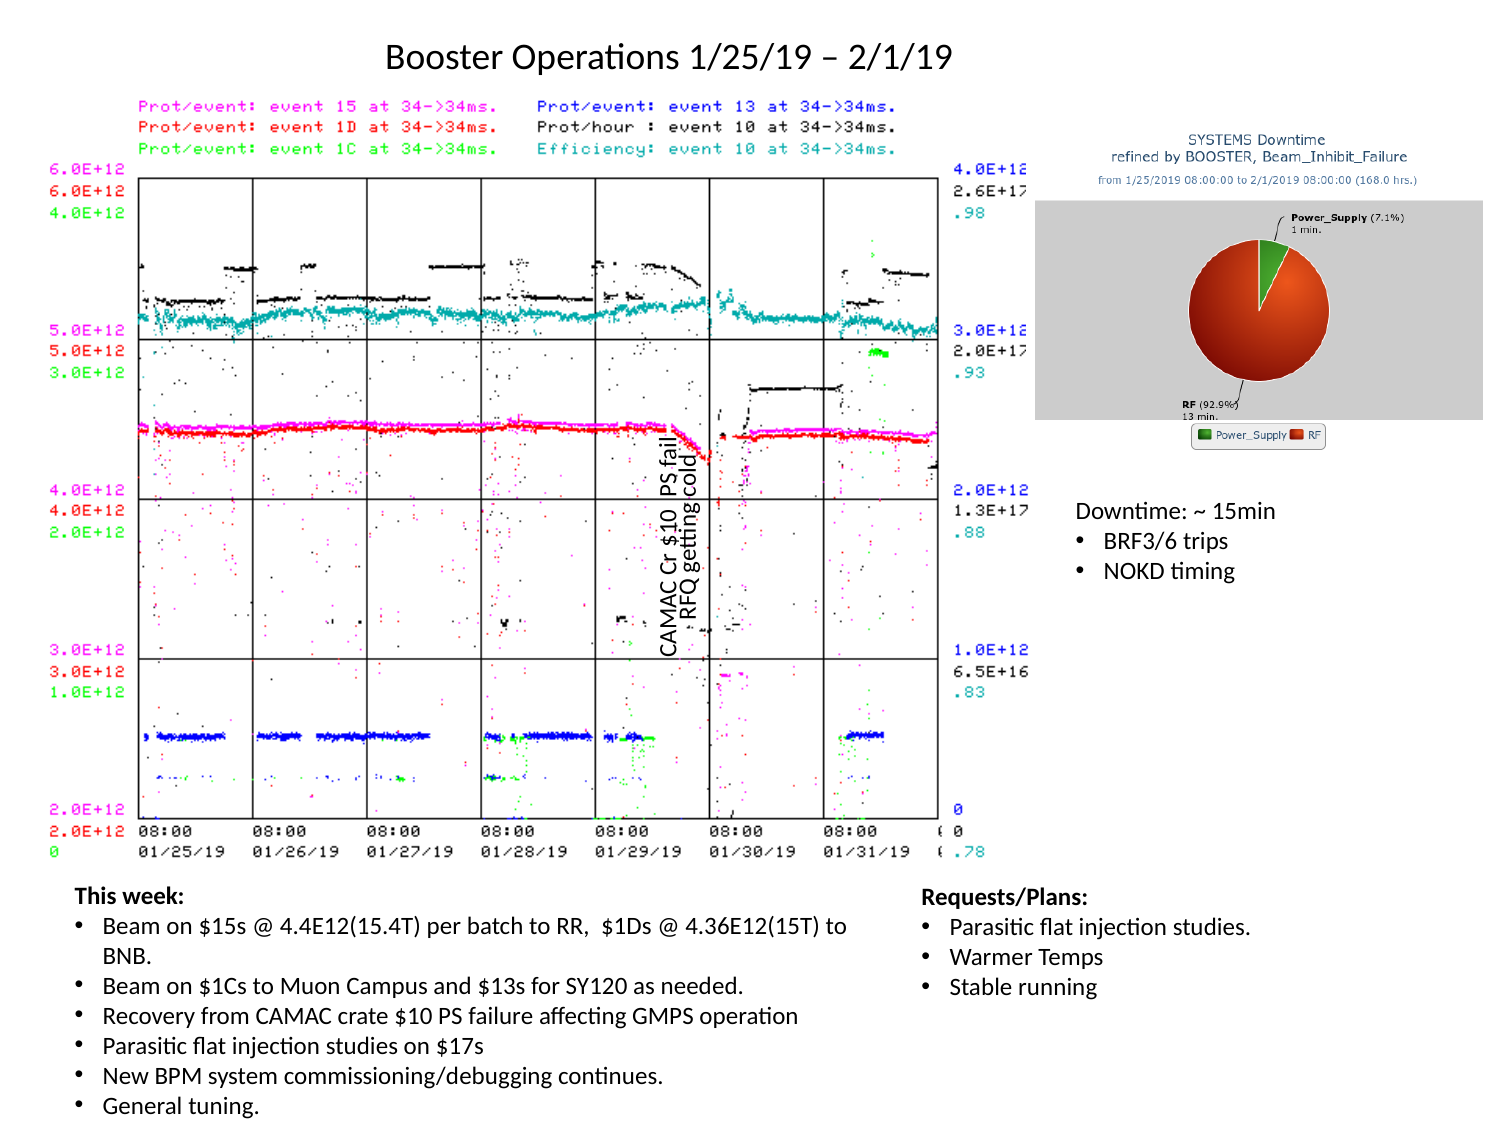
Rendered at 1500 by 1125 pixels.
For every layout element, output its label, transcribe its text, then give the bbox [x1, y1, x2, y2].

text_box Requests/Plans: Parasitic flat injection studies. Warmer Temps Stable running [906, 873, 1348, 1038]
text_box Booster Operations 1/25/19 – 2/1/19 [370, 24, 1126, 85]
picture [37, 76, 1491, 873]
text_box Downtime: ~ 15min BRF3/6 trips NOKD timing [1060, 487, 1442, 592]
text_box This week: Beam on $15s @ 4.4E12(15.4T) per batch to RR, $1Ds @ 4.36E12(15T) to BNB. Beam on $1Cs to Muon Campus and $13s for SY120 as needed. Recovery from CAMAC crate $10 PS failure affecting GMPS operation Parasitic flat injection studies on $17s New BPM system commissioning/debugging continues. General tuning. [59, 882, 907, 1125]
